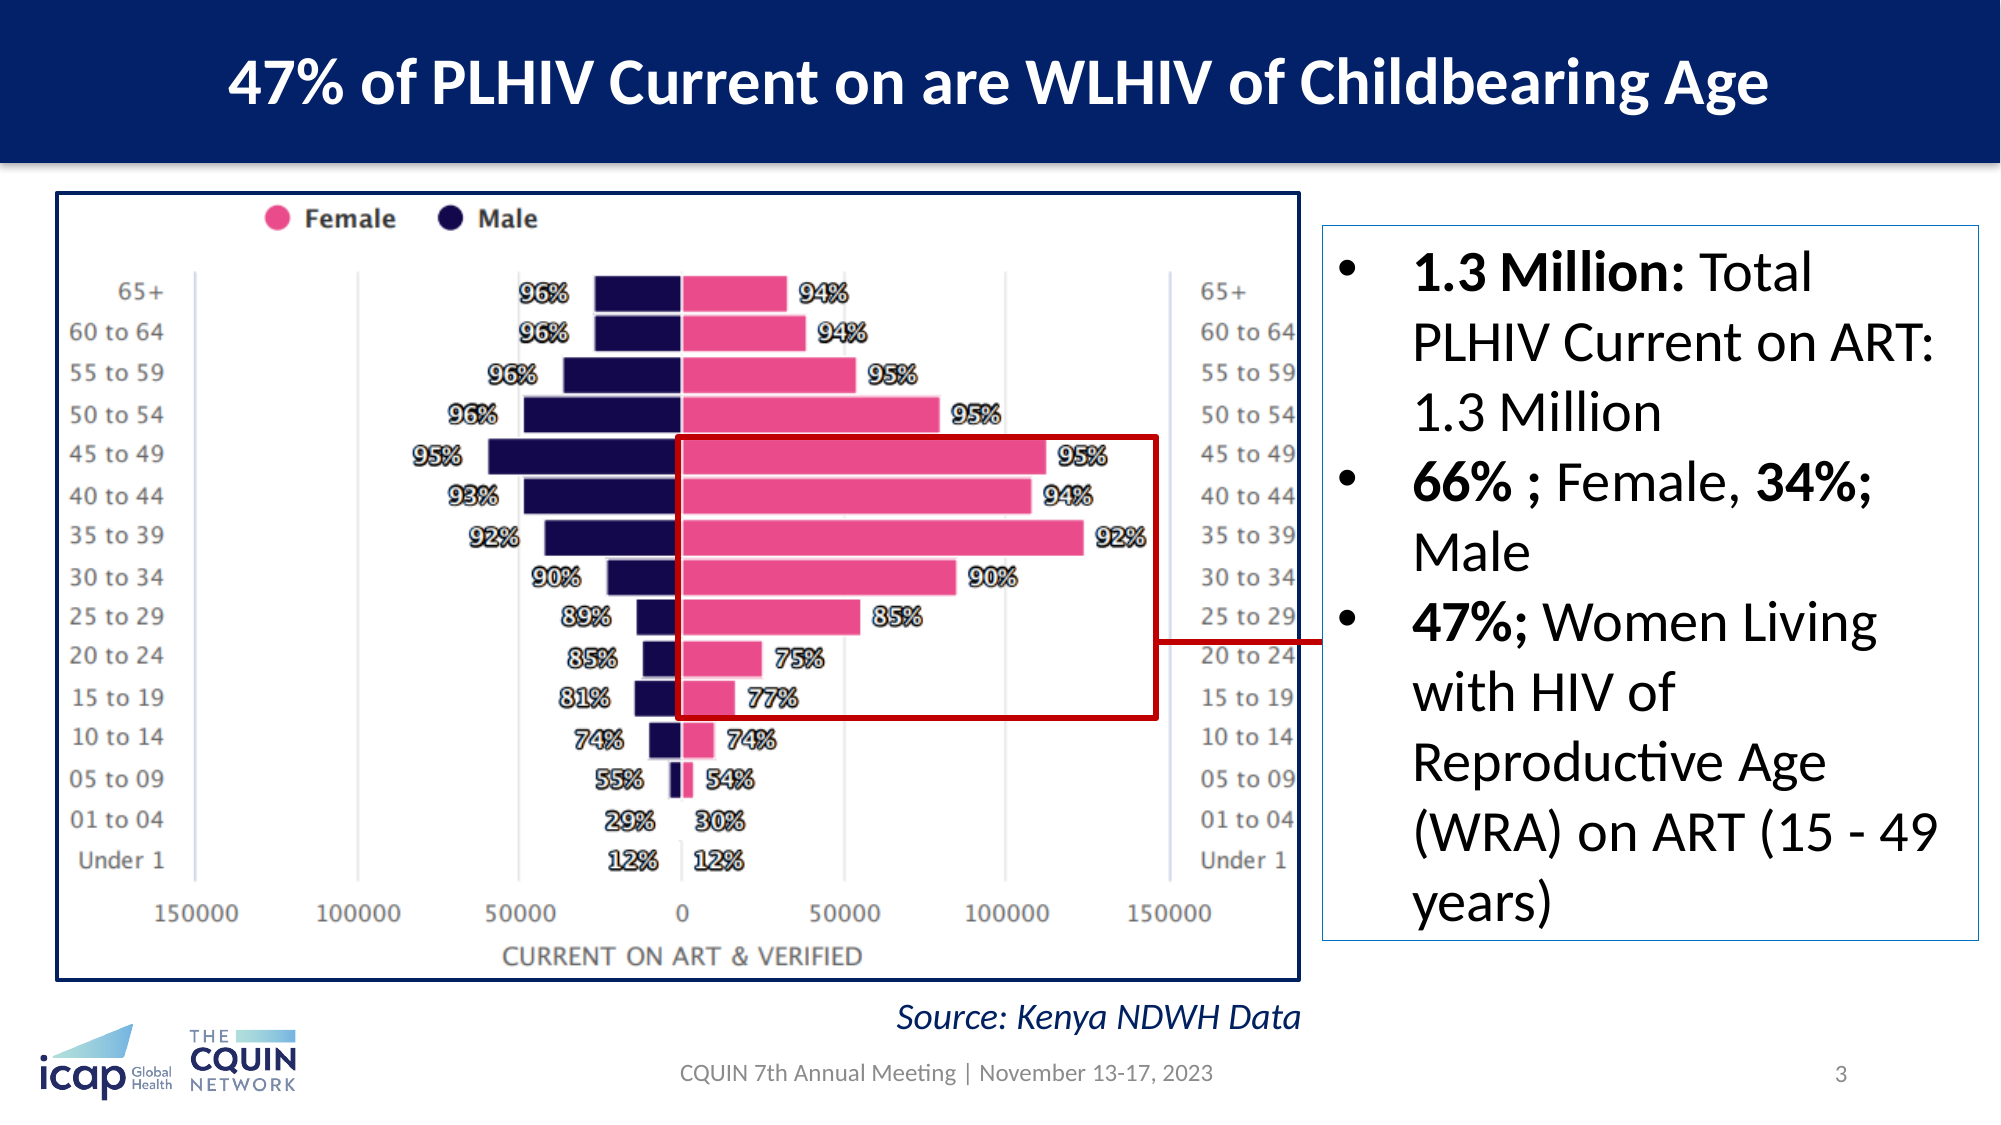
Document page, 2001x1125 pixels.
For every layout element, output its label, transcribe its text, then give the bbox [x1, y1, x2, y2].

picture [58, 194, 1297, 979]
title 47% of PLHIV Current on are WLHIV of Childbearing Age [137, 30, 1863, 132]
text_box Source: Kenya NDWH Data [881, 984, 1431, 1045]
slide_number 3 [1668, 1042, 1863, 1103]
picture [0, 979, 330, 1125]
text_box 1.3 Million: Total PLHIV Current on ART: 1.3 Million 66% ; Female, 34%; Male 47%; Women Living with HIV of Reproductive Age (WRA) on ART (15 - 49 years) [1322, 225, 1979, 941]
